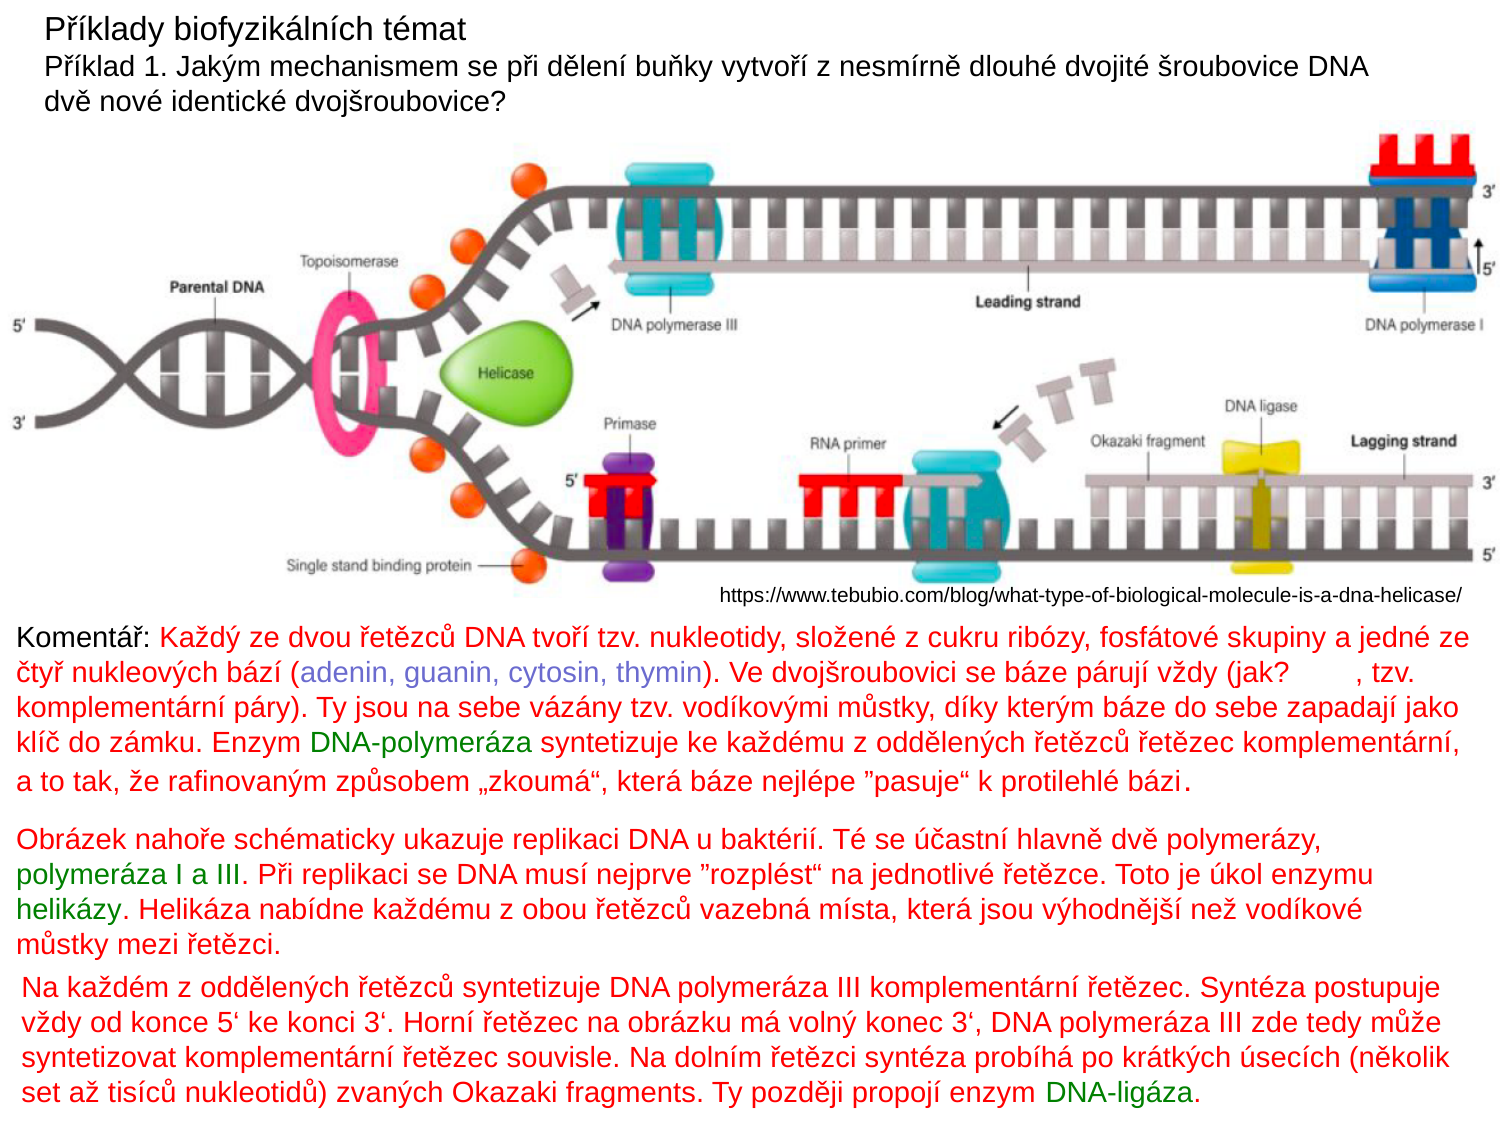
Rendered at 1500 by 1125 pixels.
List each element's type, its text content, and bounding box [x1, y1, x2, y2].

text_box https://www.tebubio.com/blog/what-type-of-biological-molecule-is-a-dna-helicase/ [704, 606, 1478, 614]
picture [0, 120, 1500, 599]
text_box Na každém z oddělených řetězců syntetizuje DNA polymeráza III komplementární řetězec. Syntéza postupuje vždy od konce 5‘ ke konci 3‘. Horní řetězec na obrázku má volný konec 3‘, DNA polymeráza III zde tedy může syntetizovat komplementární řetězec souvisle. Na dolním řetězci syntéza probíhá po krátkých úsecích (několik set až tisíců nukleotidů) zvaných Okazaki fragments. Ty později propojí enzym DNA-ligáza. [6, 961, 1483, 1116]
text_box Příklady biofyzikálních témat Příklad 1. Jakým mechanismem se při dělení buňky vytvoří z nesmírně dlouhé dvojité šroubovice DNA dvě nové identické dvojšroubovice? [29, 0, 1412, 118]
text_box Komentář: Každý ze dvou řetězců DNA tvoří tzv. nukleotidy, složené z cukru ribózy, fosfátové skupiny a jedné ze čtyř nukleových bází (adenin, guanin, cytosin, thymin). Ve dvojšroubovici se báze párují vždy (jak? , tzv. komplementární páry). Ty jsou na sebe vázány tzv. vodíkovými můstky, díky kterým báze do sebe zapadají jako klíč do zámku. Enzym DNA-polymeráza syntetizuje ke každému z oddělených řetězců řetězec komplementární, a to tak, že rafinovaným způsobem „zkoumá“, která báze nejlépe ”pasuje“ k protilehlé bázi. [1, 611, 1500, 806]
text_box Obrázek nahoře schématicky ukazuje replikaci DNA u baktérií. Té se účastní hlavně dvě polymerázy, polymeráza I a III. Při replikaci se DNA musí nejprve ”rozplést“ na jednotlivé řetězce. Toto je úkol enzymu helikázy. Helikáza nabídne každému z obou řetězců vazebná místa, která jsou výhodnější než vodíkové můstky mezi řetězci. [1, 813, 1477, 968]
